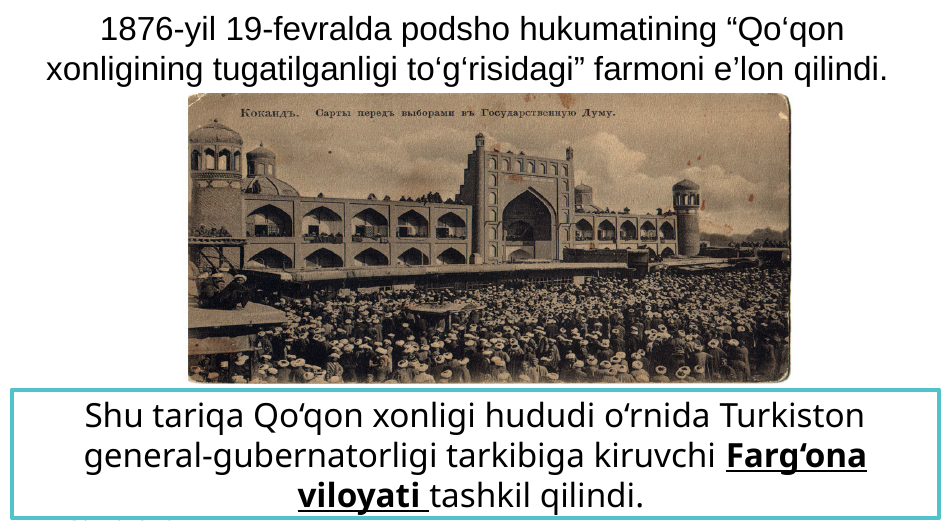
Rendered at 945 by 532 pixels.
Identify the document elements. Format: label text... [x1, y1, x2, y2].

text_box 1876-yil 19-fevralda podsho hukumatining “Qo‘qon xonligining tugatilganligi to‘g‘risidagi” farmoni e’lon qilindi. [11, 0, 934, 95]
text_box Shu tariqa Qo‘qon xonligi hududi o‘rnida Turkiston general-gubernatorligi tarkibiga kiruvchi Farg‘ona viloyati tashkil qilindi. [10, 388, 941, 520]
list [182, 92, 794, 385]
